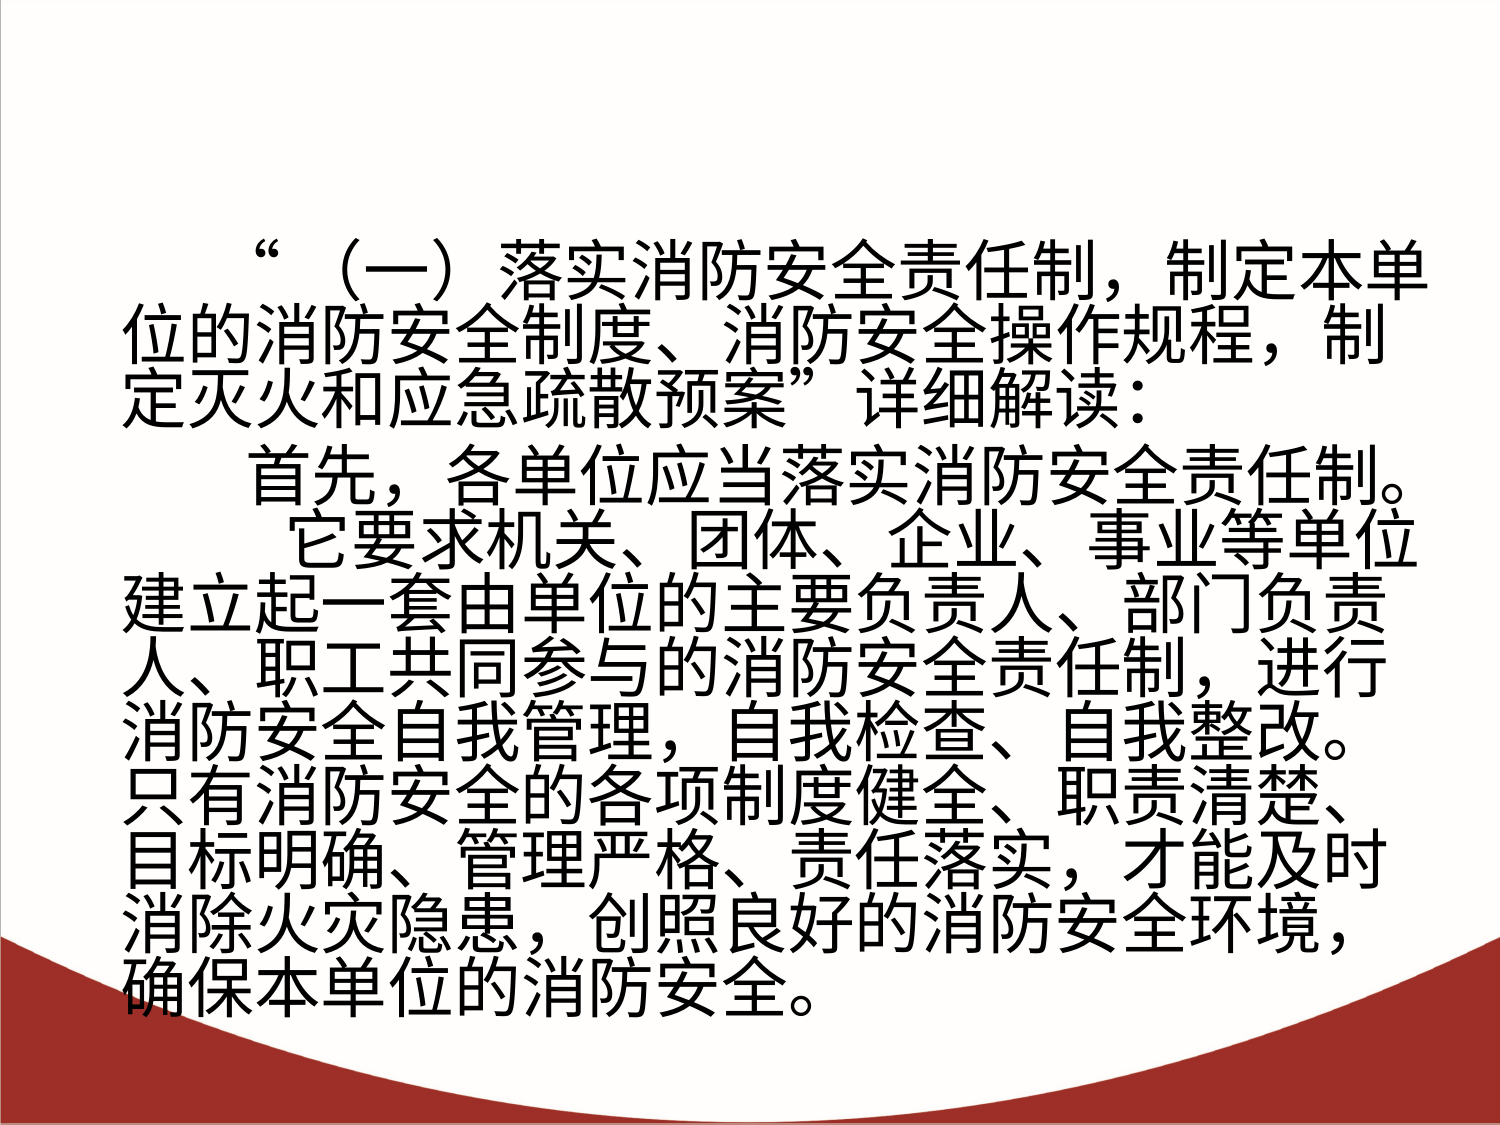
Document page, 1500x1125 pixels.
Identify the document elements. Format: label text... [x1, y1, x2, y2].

picture [0, 0, 1500, 1125]
list “（一）落实消防安全责任制，制定本单位的消防安全制度、消防安全操作规程，制定灭火和应急疏散预案”详细解读： 首先，各单位应当落实消防安全责任制。 它要求机关、团体、企业、事业等单位建立起一套由单位的主要负责人、部门负责人、职工共同参与的消防安全责任制，进行消防安全自我管理，自我检查、自我整改。只有消防安全的各项制度健全、职责清楚、目标明确、管理严格、责任落实，才能及时消除火灾隐患，创照良好的消防安全环境，确保本单位的消防安全。 [49, 66, 1451, 1059]
